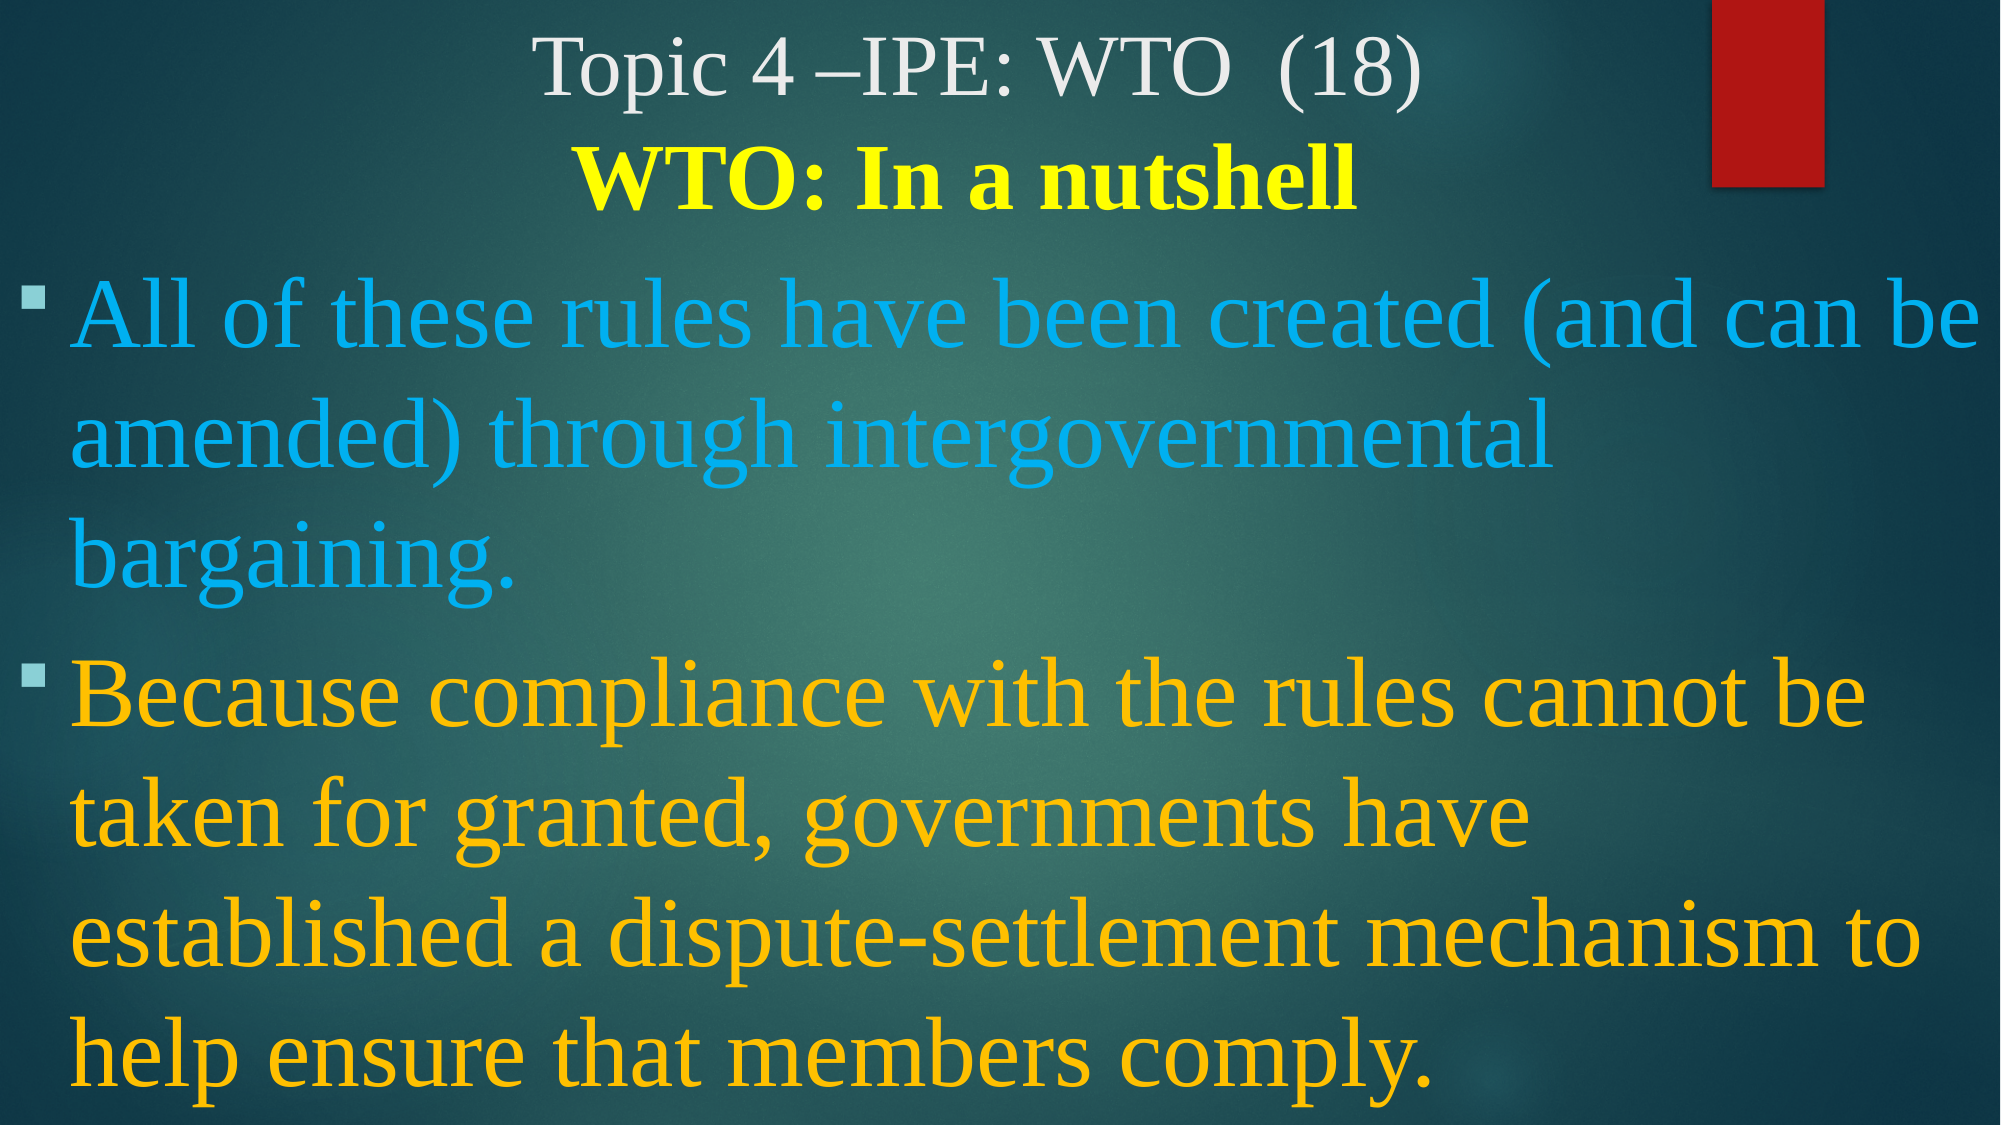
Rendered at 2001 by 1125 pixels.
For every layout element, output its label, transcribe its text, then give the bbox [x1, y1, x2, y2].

list WTO: In a nutshell All of these rules have been created (and can be amended) through intergovernmental bargaining. Because compliance with the rules cannot be taken for granted, governments have established a dispute-settlement mechanism to help ensure that members comply. [0, 107, 2000, 1125]
title Topic 4 –IPE: WTO (18) [0, 0, 2000, 107]
